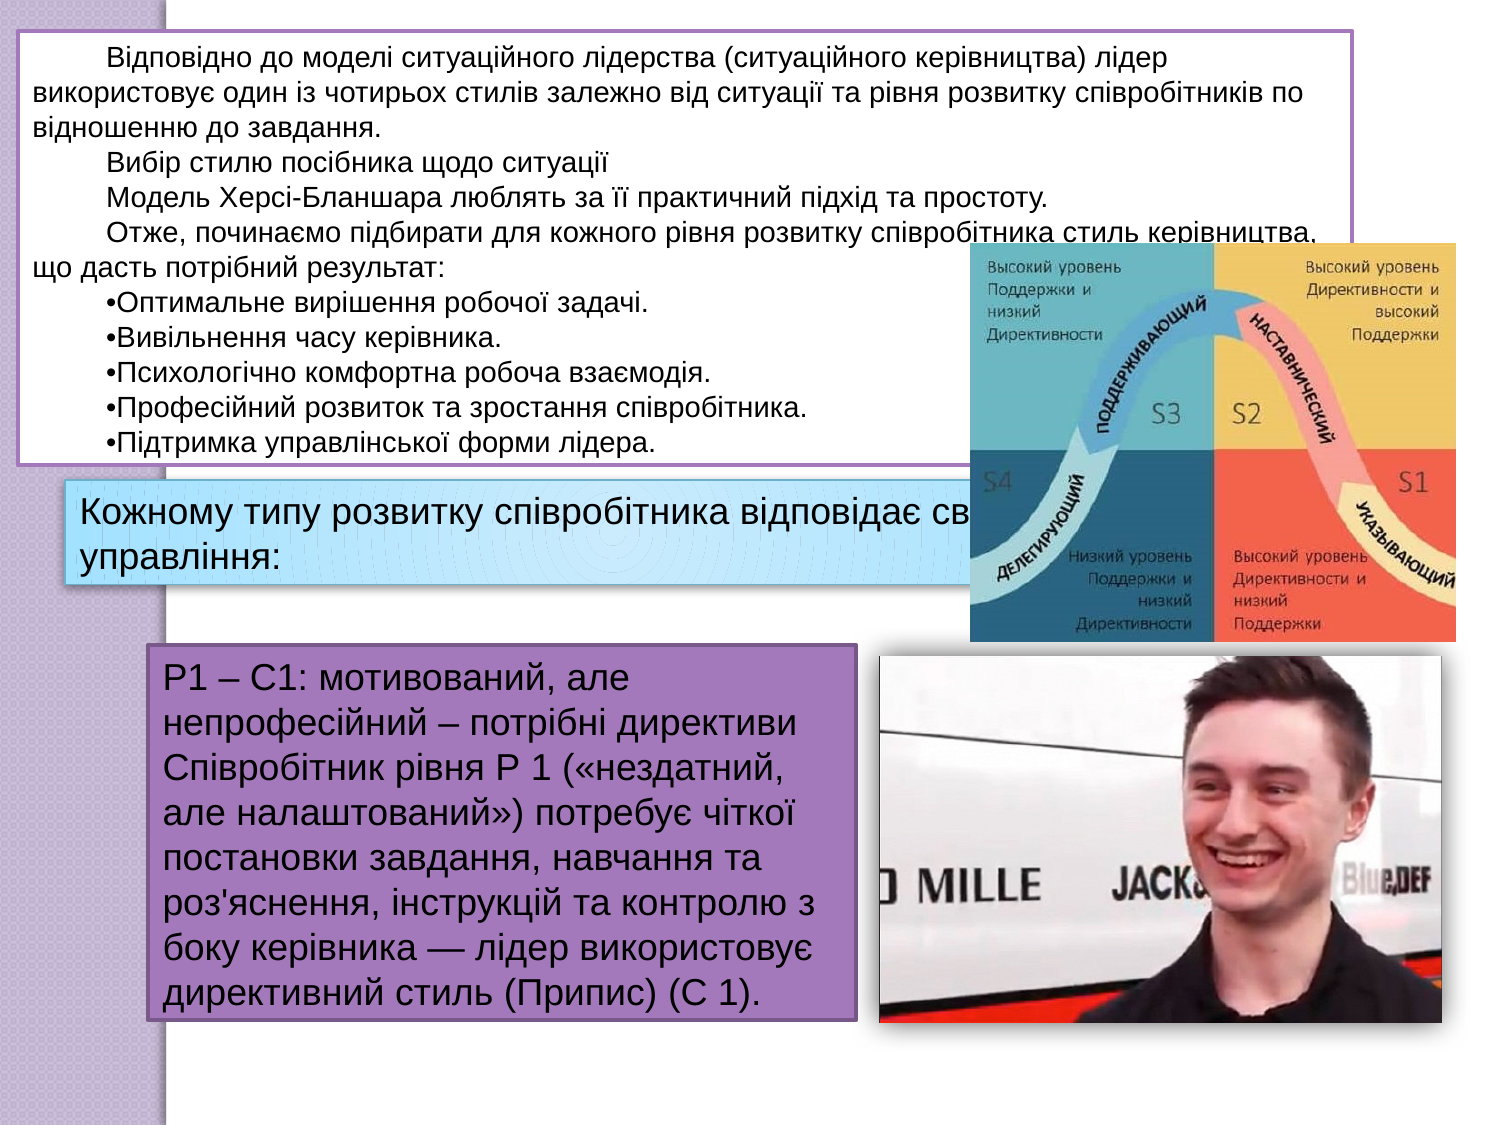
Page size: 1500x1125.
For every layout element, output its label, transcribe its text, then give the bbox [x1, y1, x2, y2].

picture [879, 656, 1443, 1023]
text_box Відповідно до моделі ситуаційного лідерства (ситуаційного керівництва) лідер використовує один із чотирьох стилів залежно від ситуації та рівня розвитку співробітників по відношенню до завдання. Вибір стилю посібника щодо ситуації Модель Херсі-Бланшара люблять за її практичний підхід та простоту. Отже, починаємо підбирати для кожного рівня розвитку співробітника стиль керівництва, що дасть потрібний результат: •Оптимальне вирішення робочої задачі. •Вивільнення часу керівника. •Психологічно комфортна робоча взаємодія. •Професійний розвиток та зростання співробітника. •Підтримка управлінської форми лідера. [16, 29, 1354, 467]
picture [970, 243, 1456, 642]
text_box P1 – С1: мотивований, але непрофесійний – потрібні директиви Співробітник рівня Р 1 («нездатний, але налаштований») потребує чіткої постановки завдання, навчання та роз'яснення, інструкцій та контролю з боку керівника — лідер використовує директивний стиль (Припис) (С 1). [146, 643, 858, 1022]
text_box Кожному типу розвитку співробітника відповідає свій стиль управління: [64, 479, 963, 585]
